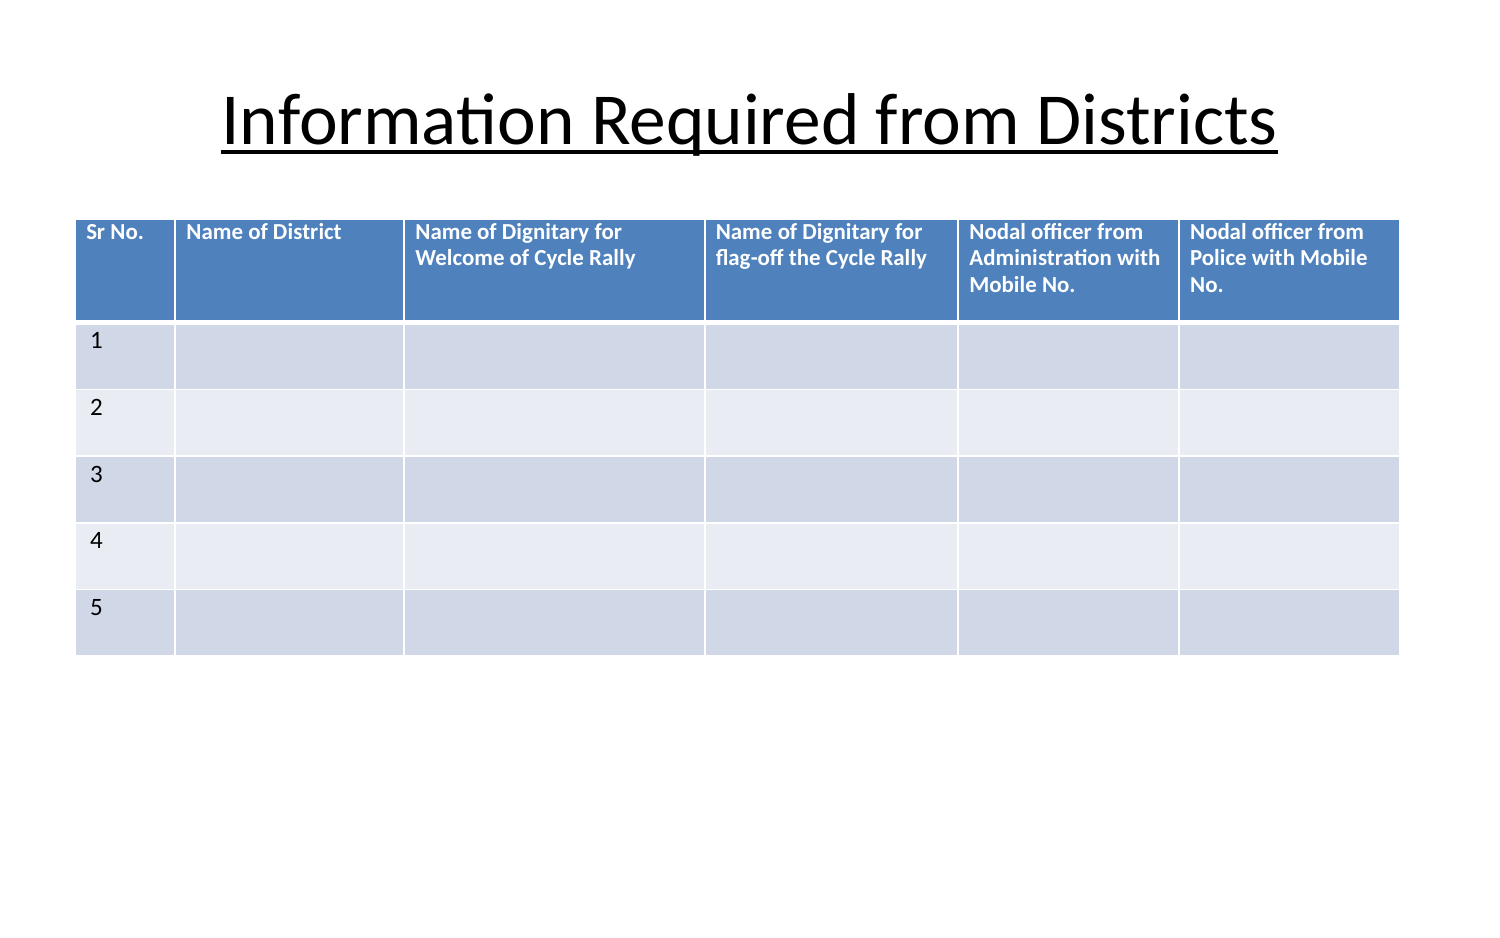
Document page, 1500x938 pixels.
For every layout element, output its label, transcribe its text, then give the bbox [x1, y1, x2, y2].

table_header Name of Dignitary for Welcome of Cycle Rally [405, 220, 704, 320]
table_cell [959, 524, 1178, 589]
table_cell 4 [76, 524, 174, 589]
table_cell [1180, 325, 1399, 389]
table_cell [706, 590, 957, 655]
table_cell [176, 524, 403, 589]
table_cell [176, 590, 403, 655]
table_header Sr No. [76, 220, 174, 320]
table_cell [405, 590, 704, 655]
table_cell [959, 325, 1178, 389]
table_cell [706, 390, 957, 455]
table_cell 5 [76, 590, 174, 655]
table_cell [706, 457, 957, 522]
table_cell [1180, 457, 1399, 522]
table_cell [706, 325, 957, 389]
table_cell [176, 325, 403, 389]
table_cell [1180, 524, 1399, 589]
table_cell [405, 325, 704, 389]
table_cell [706, 524, 957, 589]
table_header Nodal officer from Administration with Mobile No. [959, 220, 1178, 320]
table_cell 2 [76, 390, 174, 455]
table_cell [959, 390, 1178, 455]
table_cell [959, 457, 1178, 522]
table_cell [1180, 590, 1399, 655]
table_cell [176, 390, 403, 455]
table_header Name of District [176, 220, 403, 320]
table_header Nodal officer from Police with Mobile No. [1180, 220, 1399, 320]
table_cell [1180, 390, 1399, 455]
table_cell [405, 457, 704, 522]
table_cell [176, 457, 403, 522]
table_cell [405, 390, 704, 455]
table_cell 3 [76, 457, 174, 522]
table_cell [959, 590, 1178, 655]
table_cell 1 [76, 325, 174, 389]
table_cell [405, 524, 704, 589]
table_header Name of Dignitary for flag-off the Cycle Rally [706, 220, 957, 320]
title Information Required from Districts [75, 37, 1425, 194]
